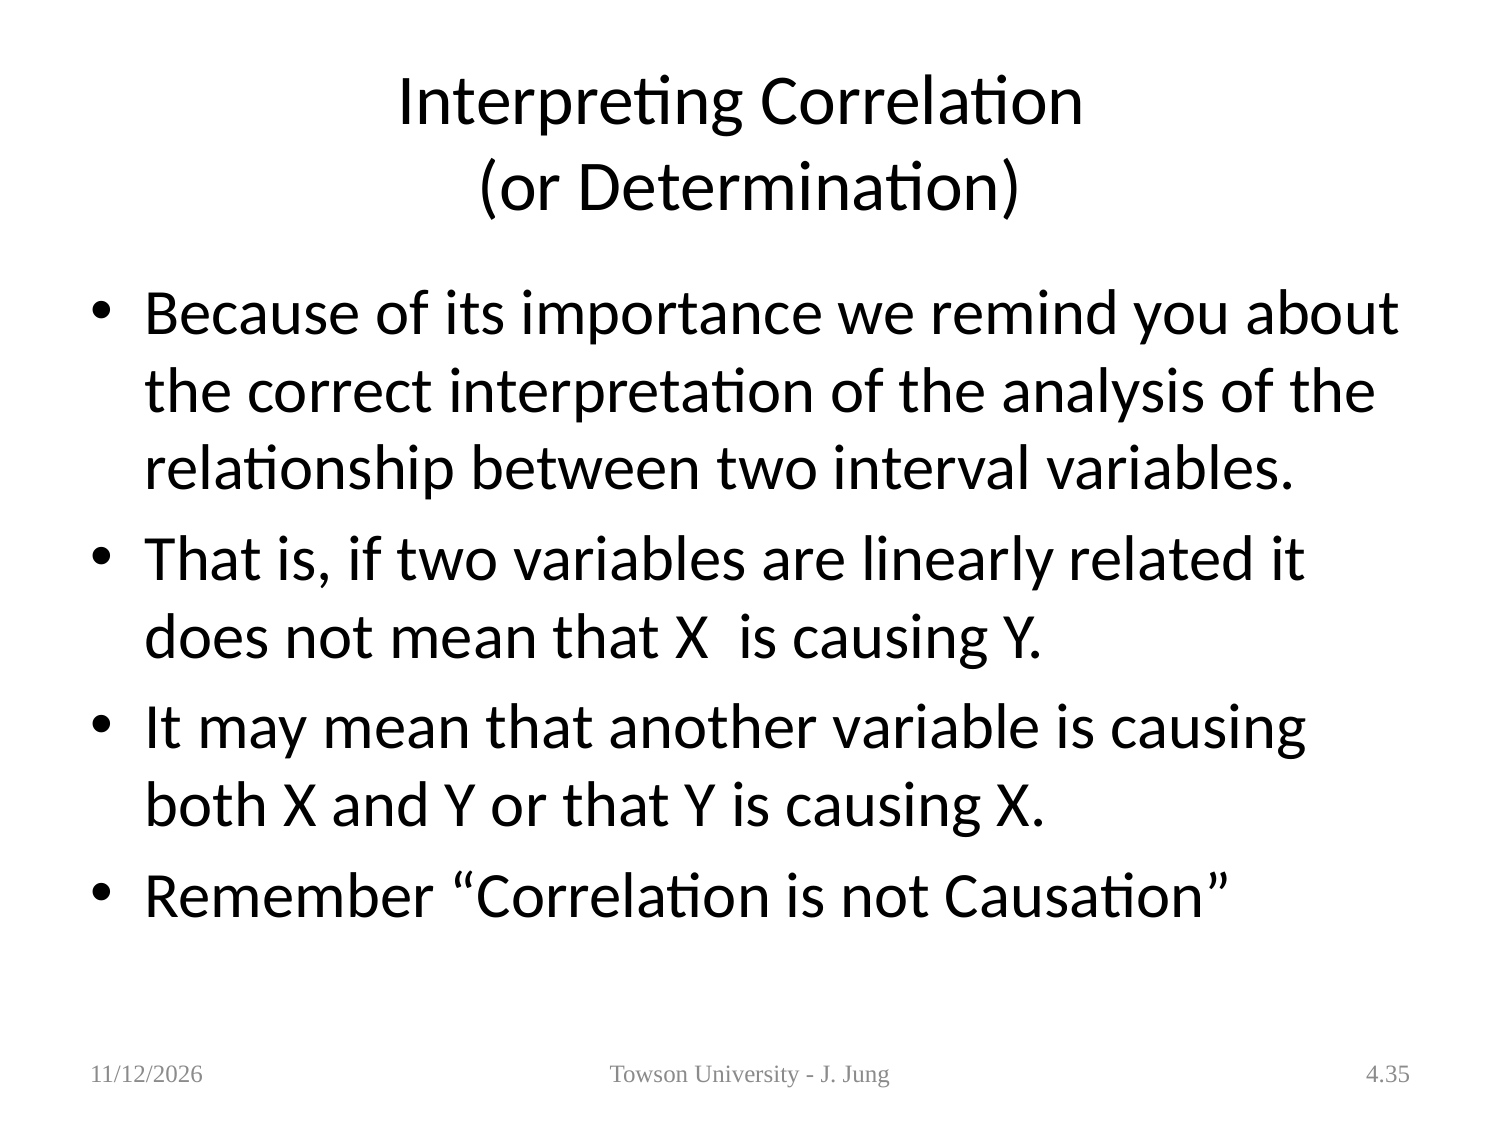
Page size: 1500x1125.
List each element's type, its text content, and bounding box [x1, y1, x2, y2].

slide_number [75, 1042, 425, 1103]
slide_number 4.35 [1074, 1042, 1425, 1103]
footer Towson University - J. Jung [512, 1042, 988, 1103]
title Interpreting Correlation (or Determination) [75, 45, 1425, 233]
list Because of its importance we remind you about the correct interpretation of the analysis of the relationship between two interval variables. That is, if two variables are linearly related it does not mean that X is causing Y. It may mean that another variable is causing both X and Y or that Y is causing X. Remember “Correlation is not Causation” [75, 262, 1425, 1005]
